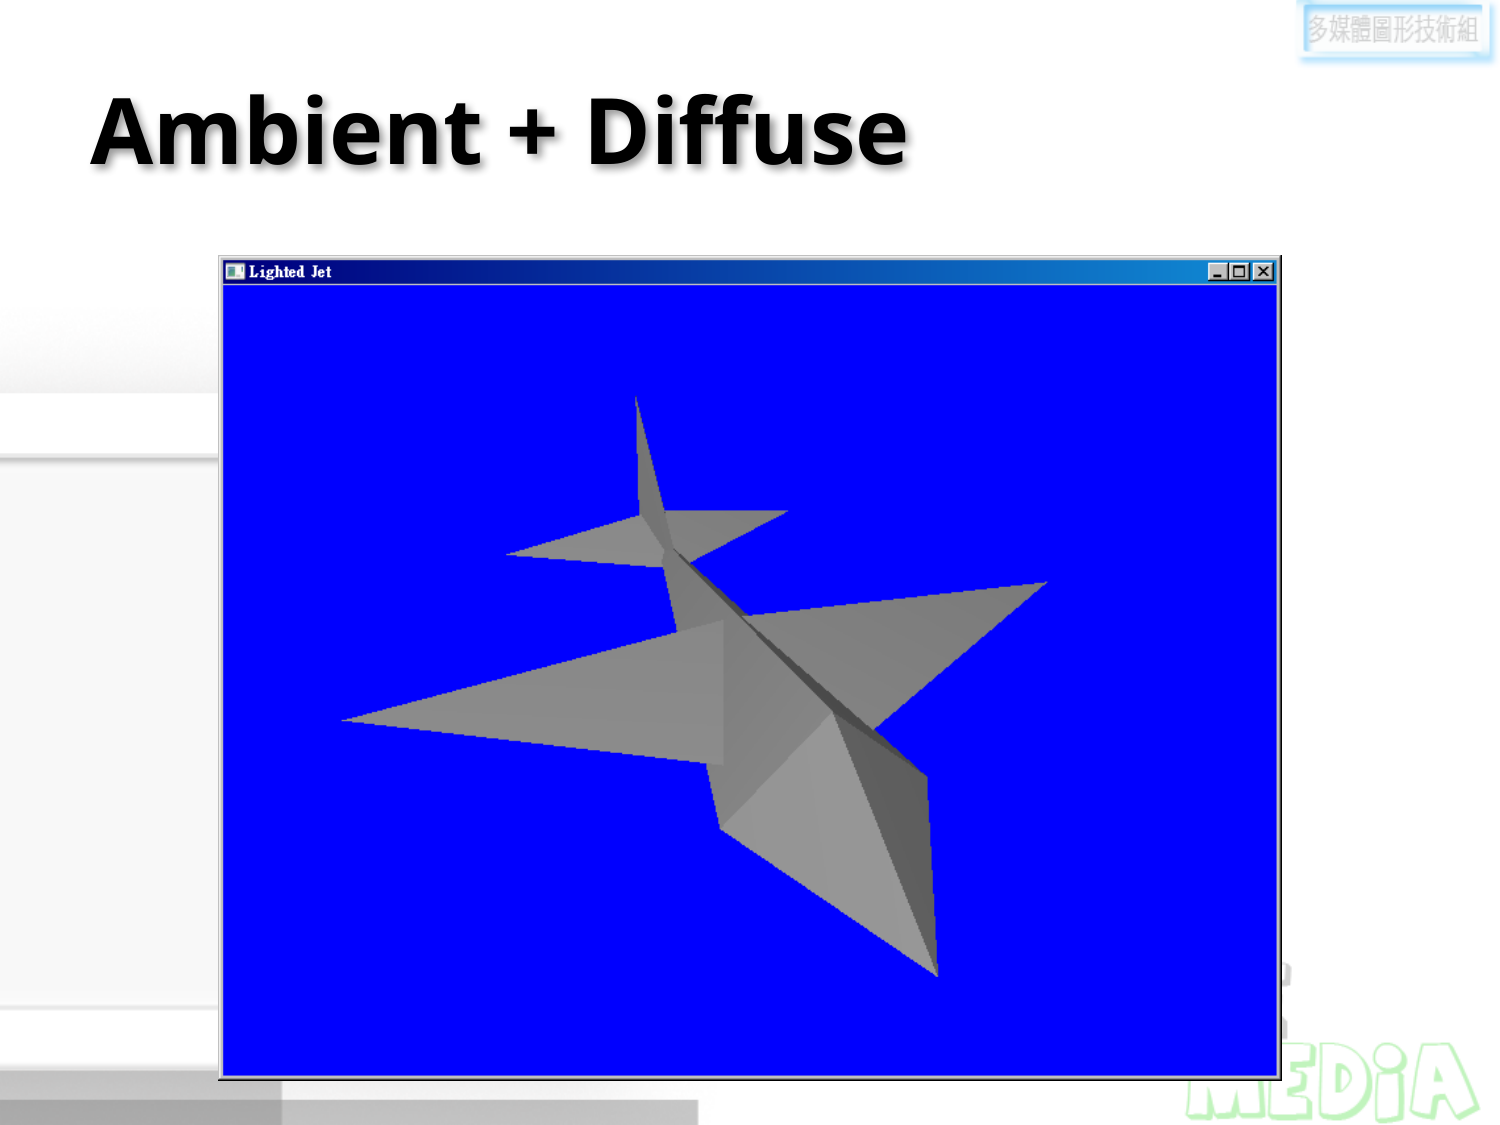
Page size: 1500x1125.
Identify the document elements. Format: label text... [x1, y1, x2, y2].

title Ambient + Diffuse [75, 25, 1425, 231]
picture [0, 0, 1500, 1125]
